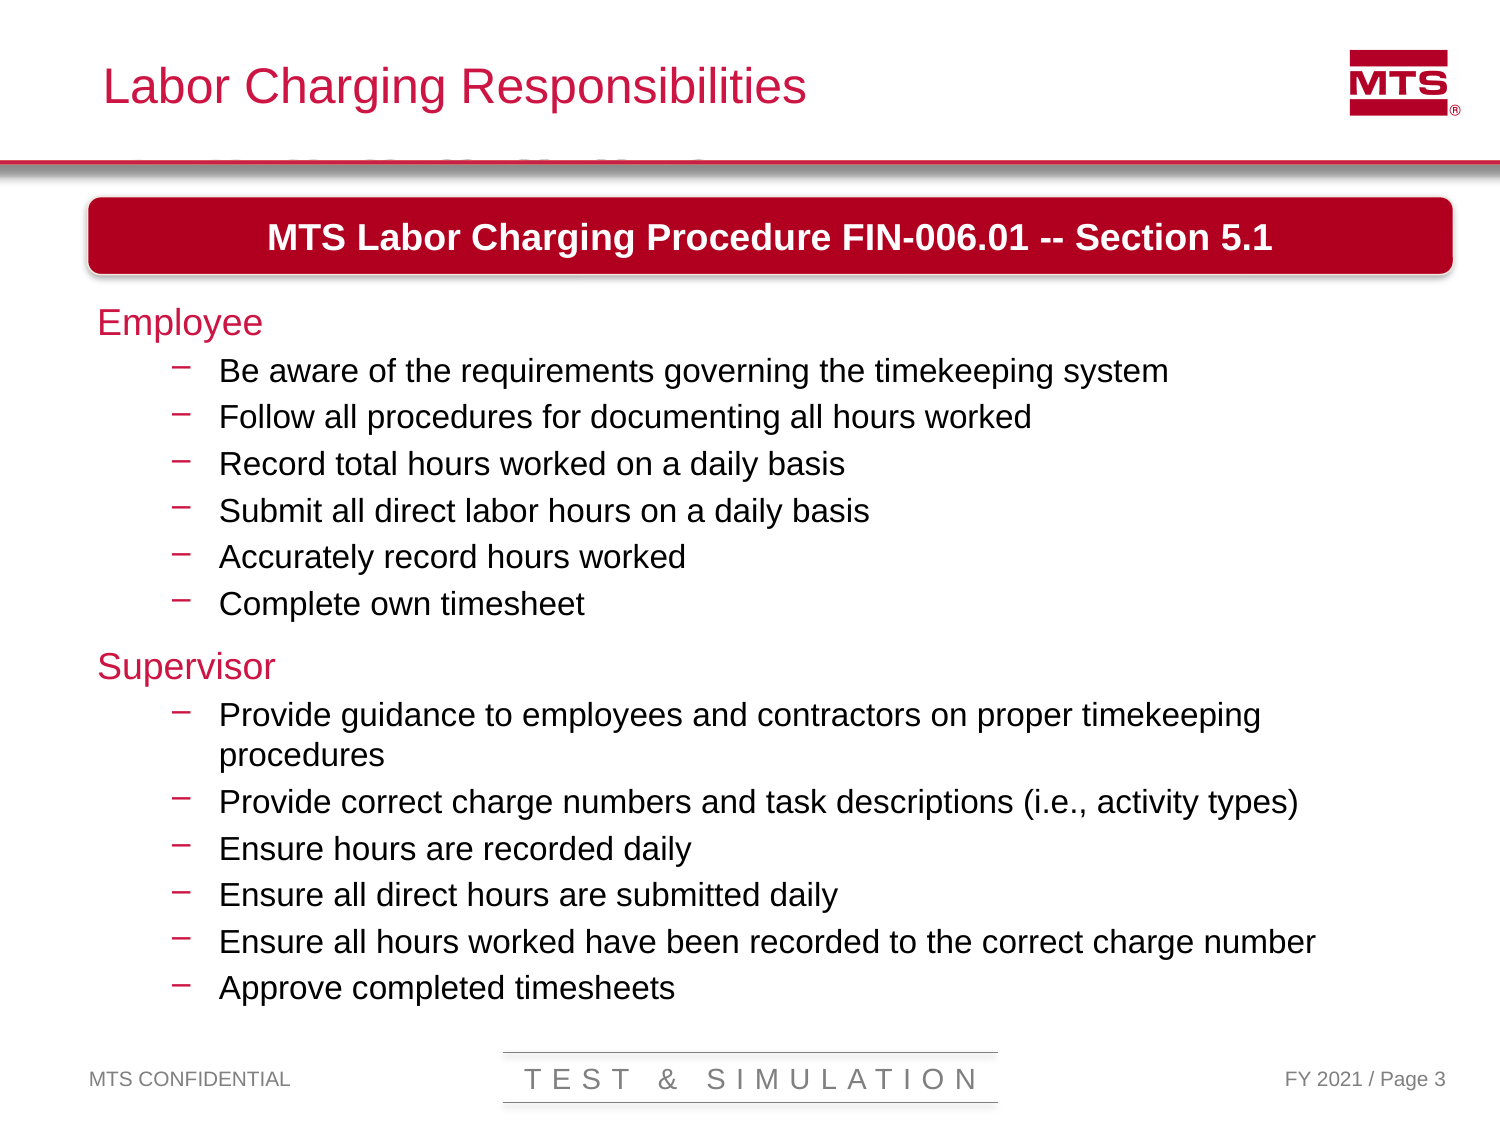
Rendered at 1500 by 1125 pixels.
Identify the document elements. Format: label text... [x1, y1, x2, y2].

picture [0, 159, 1500, 188]
title Labor Charging Responsibilities [87, 12, 1327, 155]
text_box MTS Labor Charging Procedure FIN-006.01 -- Section 5.1 [86, 195, 1455, 276]
picture [1349, 49, 1461, 117]
list Employee Be aware of the requirements governing the timekeeping system Follow all procedures for documenting all hours worked Record total hours worked on a daily basis Submit all direct labor hours on a daily basis Accurately record hours worked Complete own timesheet Supervisor Provide guidance to employees and contractors on proper timekeeping procedures Provide correct charge numbers and task descriptions (i.e., activity types) Ensure hours are recorded daily Ensure all direct hours are submitted daily Ensure all hours worked have been recorded to the correct charge number Approve completed timesheets [82, 289, 1438, 974]
